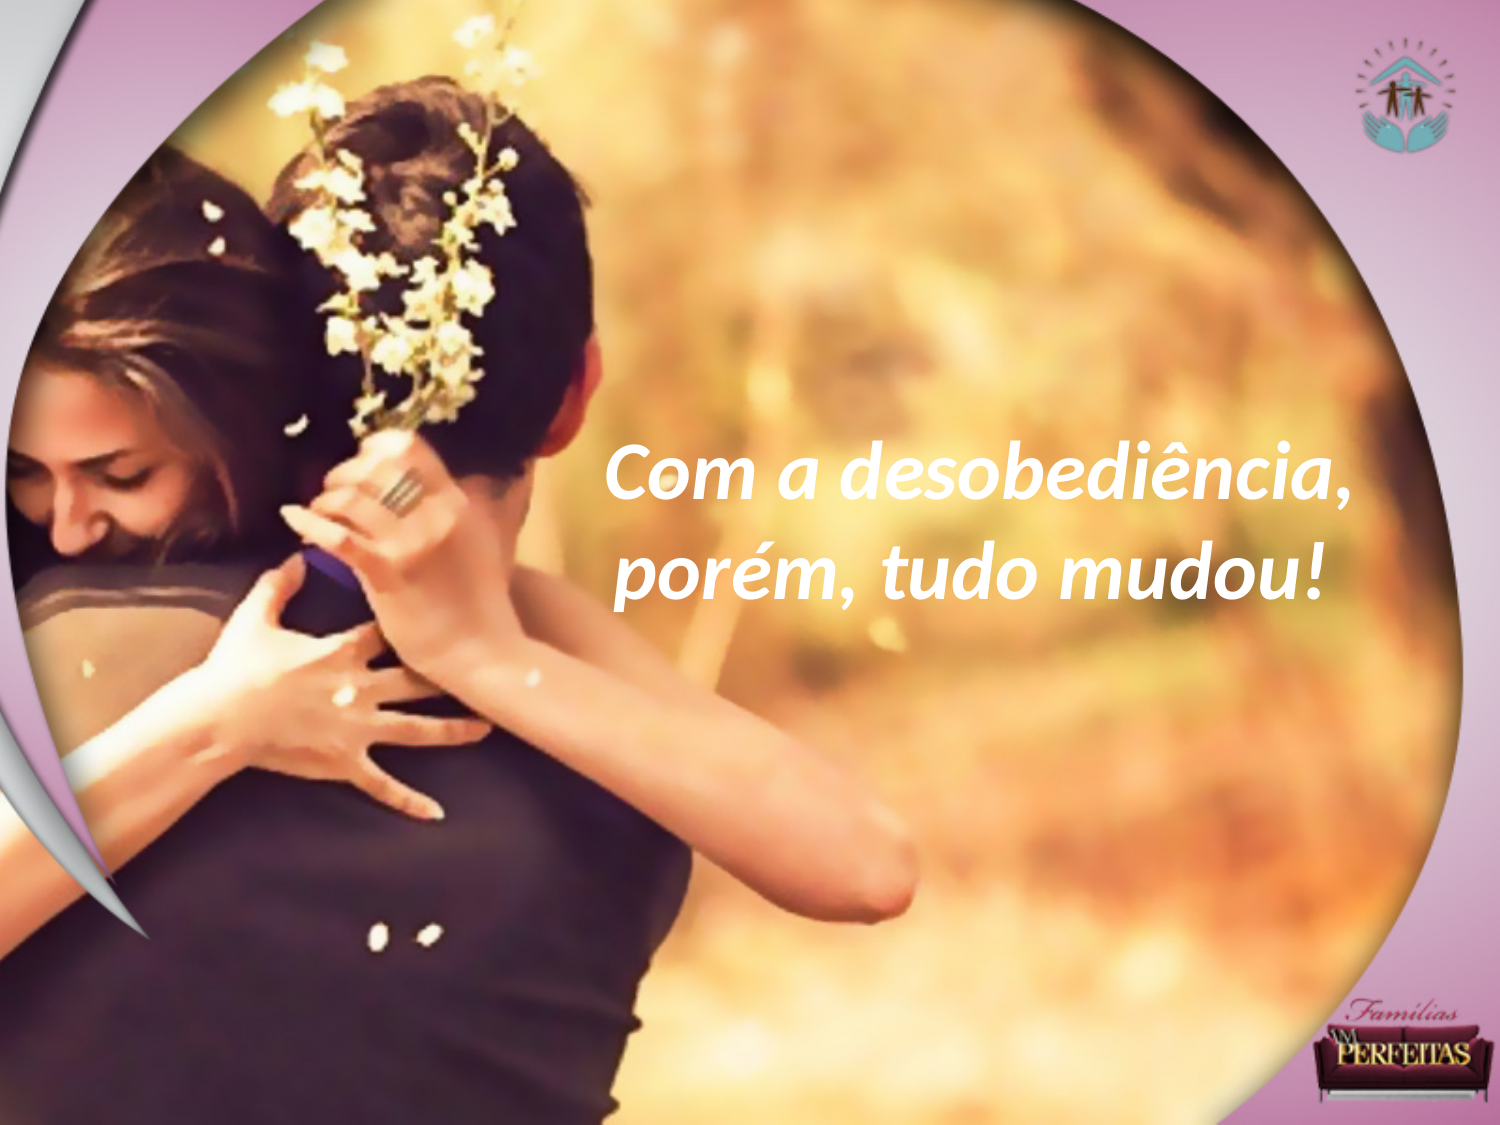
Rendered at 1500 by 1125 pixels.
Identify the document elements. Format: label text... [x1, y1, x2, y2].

text_box Com a desobediência, porém, tudo mudou! [589, 408, 1372, 624]
picture [0, 0, 1500, 1125]
